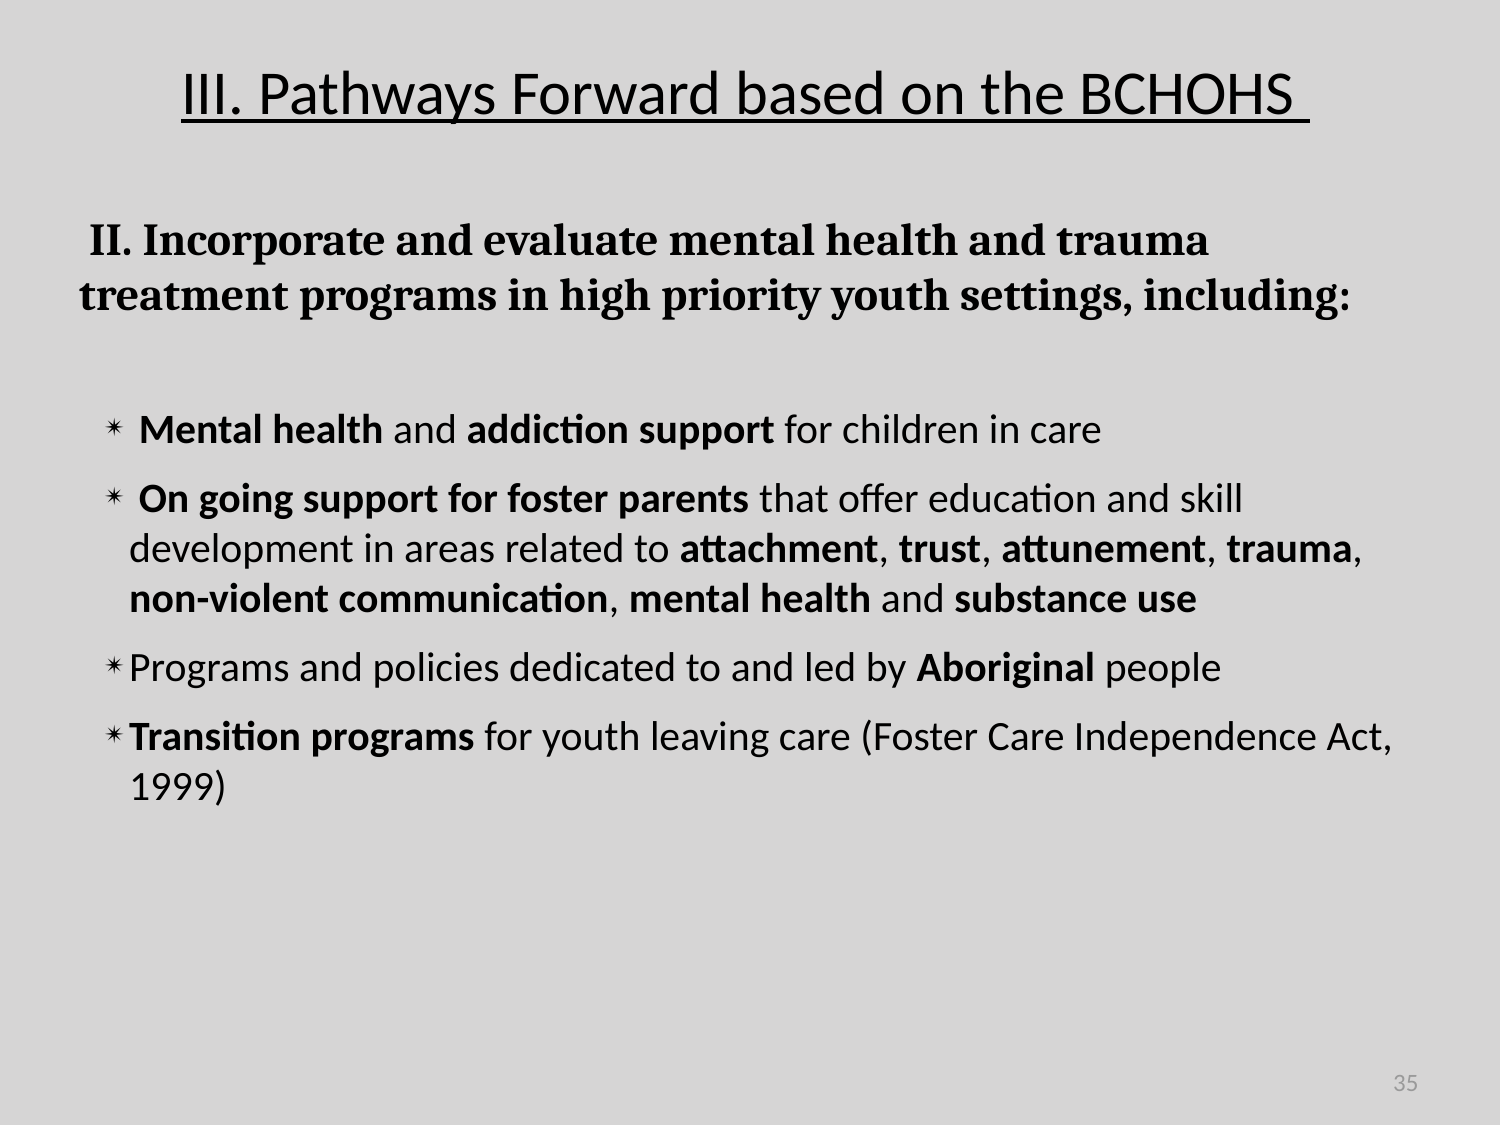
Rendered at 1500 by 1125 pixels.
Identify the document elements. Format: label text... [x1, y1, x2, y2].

slide_number 35 [1384, 1060, 1426, 1104]
text_box III. Pathways Forward based on the BCHOHS II. Incorporate and evaluate mental health and trauma treatment programs in high priority youth settings, including: Mental health and addiction support for children in care On going support for foster parents that offer education and skill development in areas related to attachment, trust, attunement, trauma, non-violent communication, mental health and substance use Programs and policies dedicated to and led by Aboriginal people Transition programs for youth leaving care (Foster Care Independence Act, 1999) [72, 45, 1419, 815]
